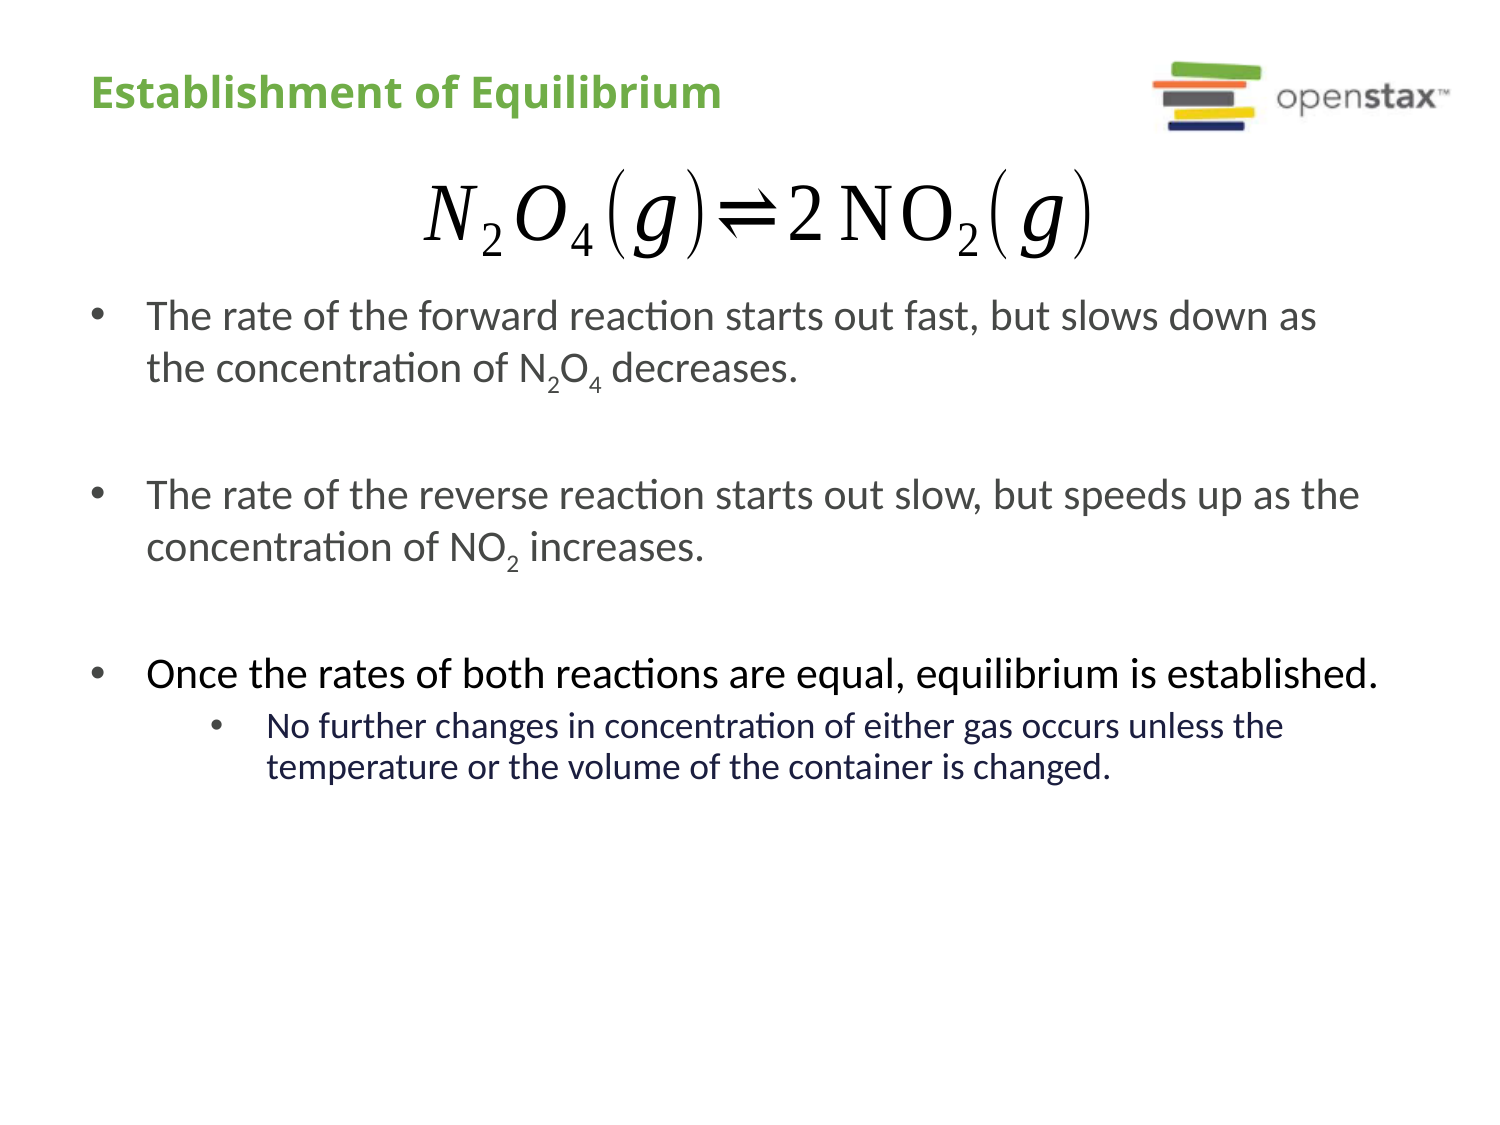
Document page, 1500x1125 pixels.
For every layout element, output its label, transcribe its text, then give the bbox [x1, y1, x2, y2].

picture [1151, 59, 1452, 134]
title Establishment of Equilibrium [75, 59, 1397, 130]
list The rate of the forward reaction starts out fast, but slows down as the concentration of N2O4 decreases. The rate of the reverse reaction starts out slow, but speeds up as the concentration of NO2 increases. Once the rates of both reactions are equal, equilibrium is established. No further changes in concentration of either gas occurs unless the temperature or the volume of the container is changed. [75, 216, 1398, 986]
